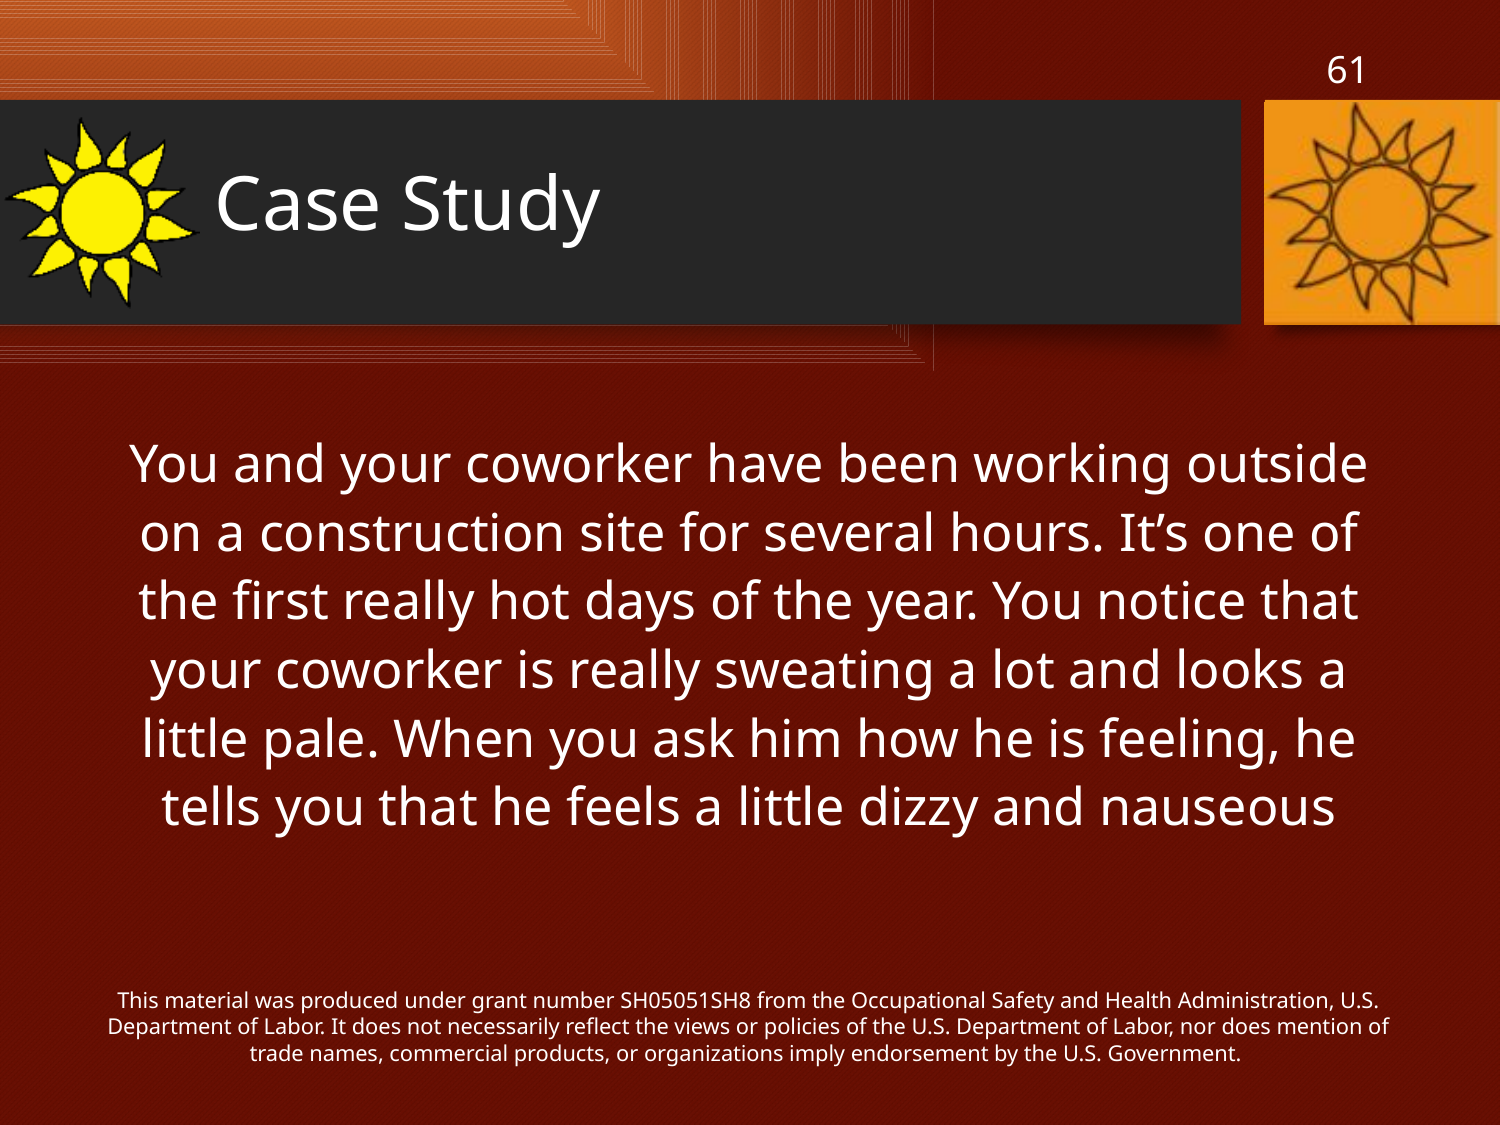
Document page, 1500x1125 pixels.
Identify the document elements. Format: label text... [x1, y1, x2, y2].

picture [0, 322, 1251, 376]
picture [4, 116, 200, 309]
list You and your coworker have been working outside on a construction site for several hours. It’s one of the first really hot days of the year. You notice that your coworker is really sweating a lot and looks a little pale. When you ask him how he is feeling, he tells you that he feels a little dizzy and nauseous [110, 416, 1389, 958]
footer This material was produced under grant number SH05051SH8 from the Occupational Safety and Health Administration, U.S. Department of Labor. It does not necessarily reflect the views or policies of the U.S. Department of Labor, nor does mention of trade names, commercial products, or organizations imply endorsement by the U.S. Government. [87, 958, 1412, 1094]
picture [1264, 102, 1500, 348]
title Case Study [199, 123, 1089, 289]
